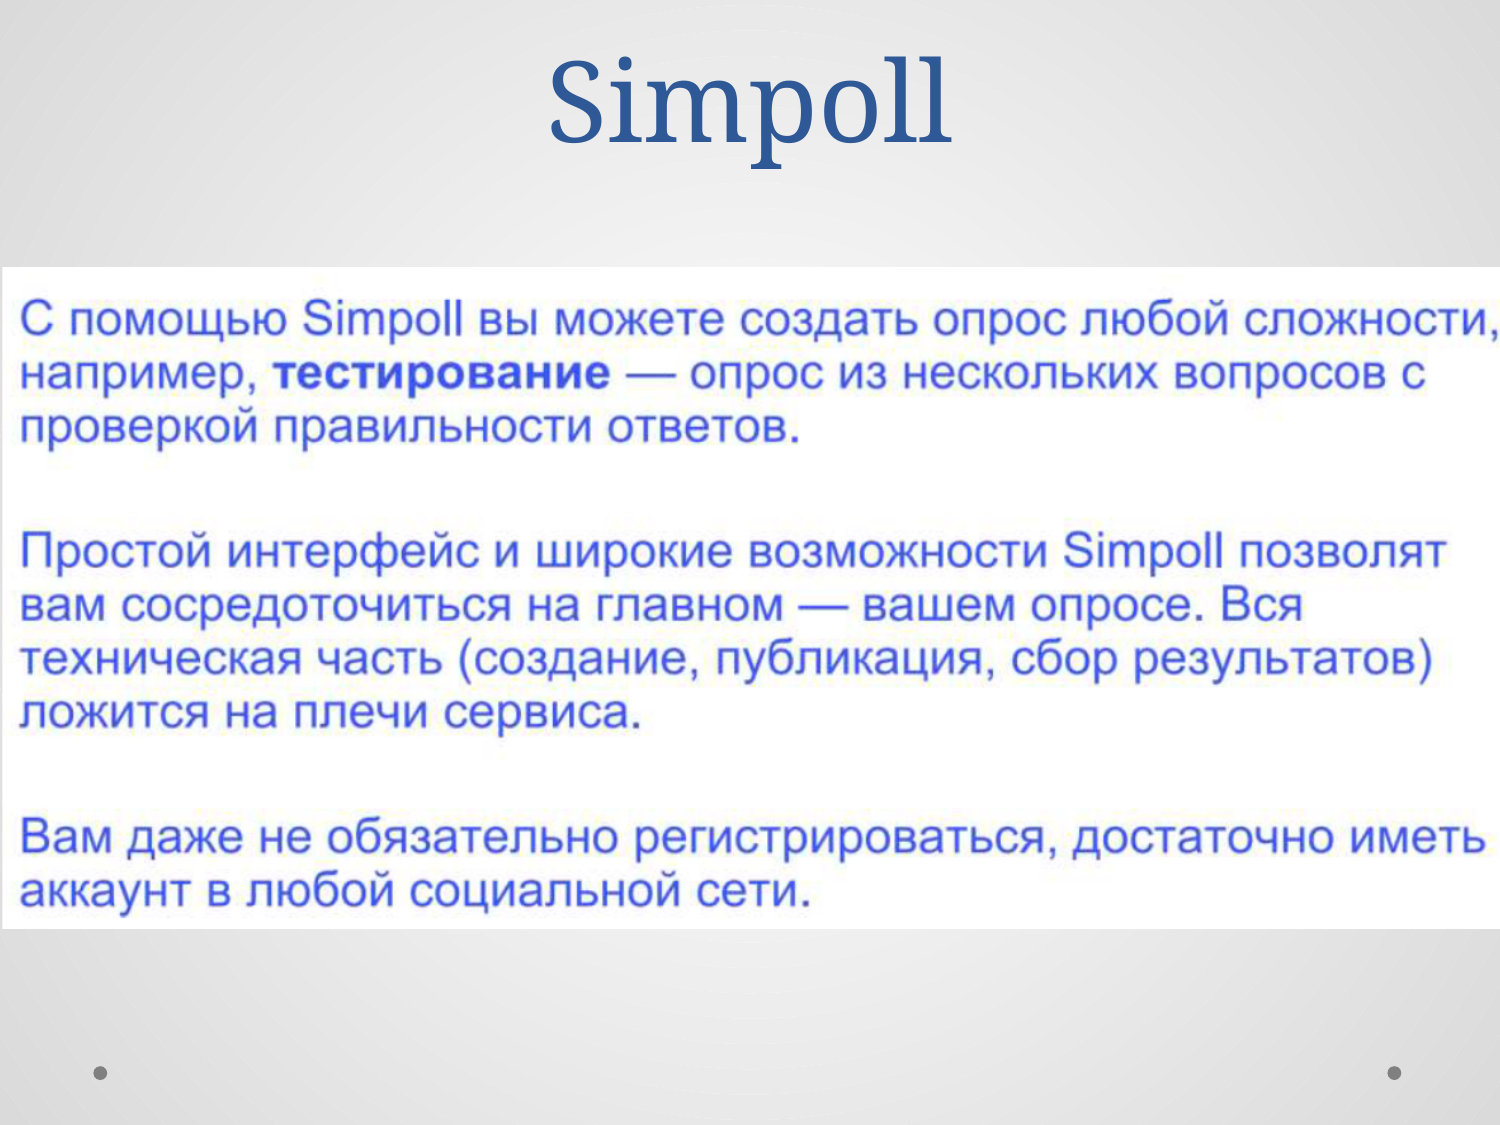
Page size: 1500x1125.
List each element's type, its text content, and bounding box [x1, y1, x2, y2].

title Simpoll [75, 0, 1425, 173]
picture [2, 266, 1500, 929]
